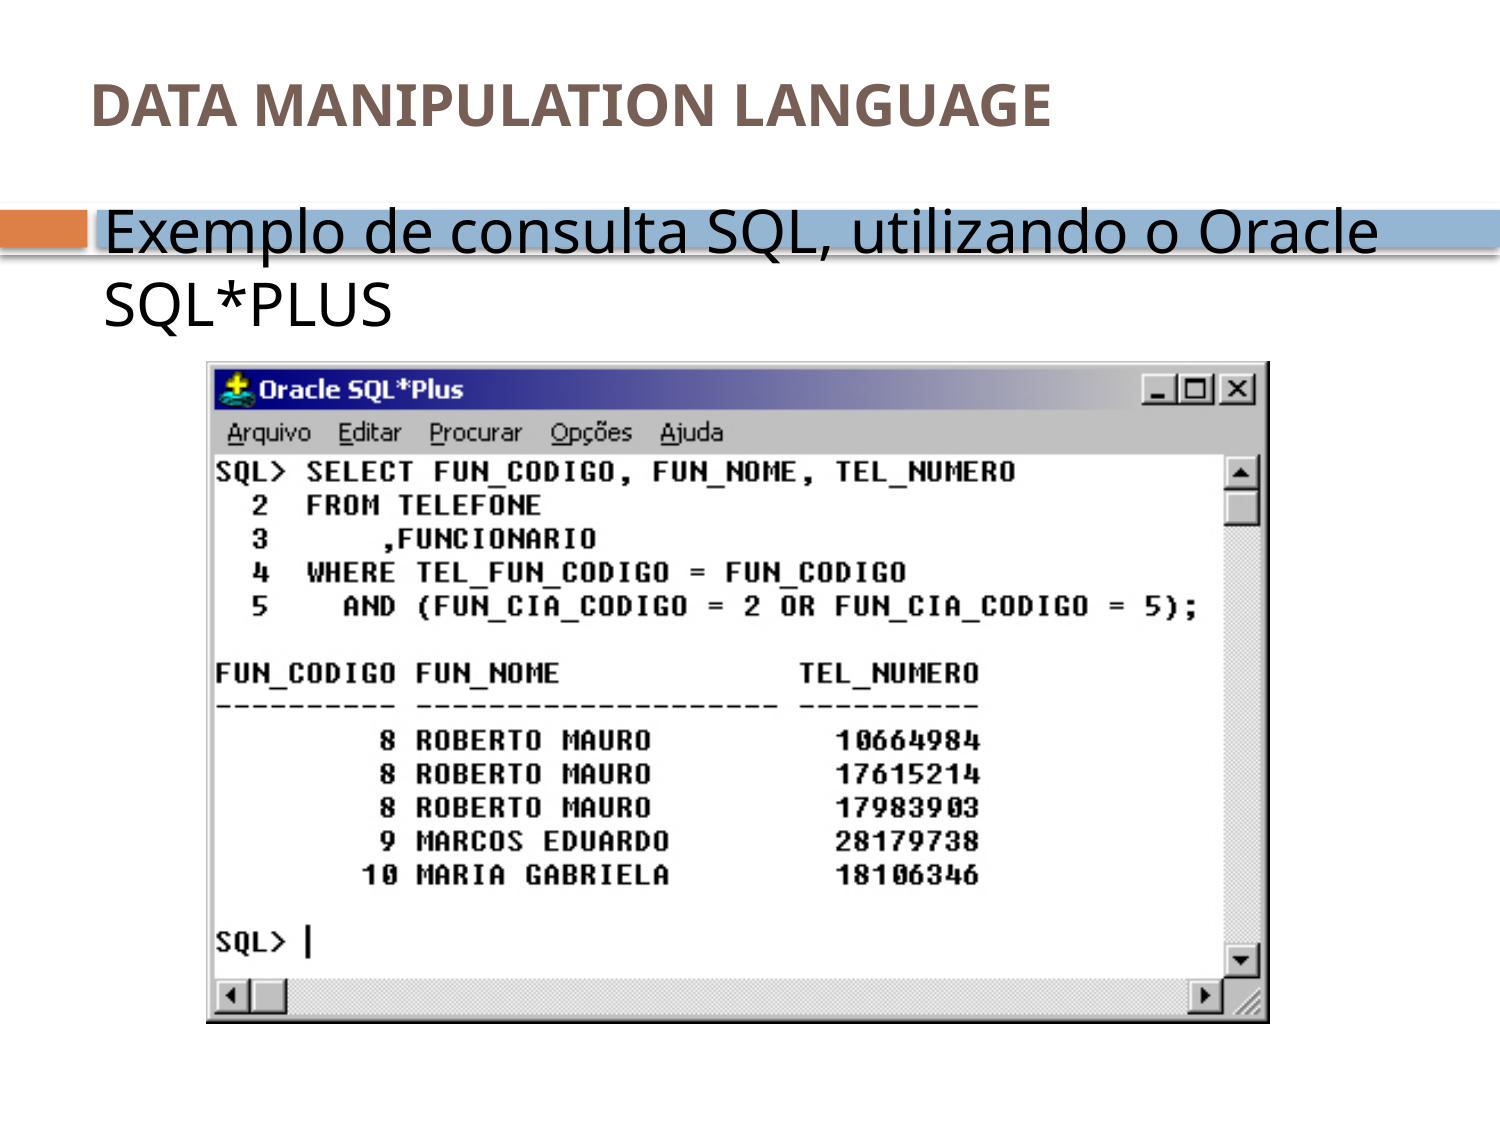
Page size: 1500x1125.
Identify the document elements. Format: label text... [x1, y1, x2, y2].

title DATA MANIPULATION LANGUAGE [74, 30, 1426, 150]
list Exemplo de consulta SQL, utilizando o Oracle SQL*PLUS [88, 184, 1427, 397]
picture [206, 361, 1271, 1024]
